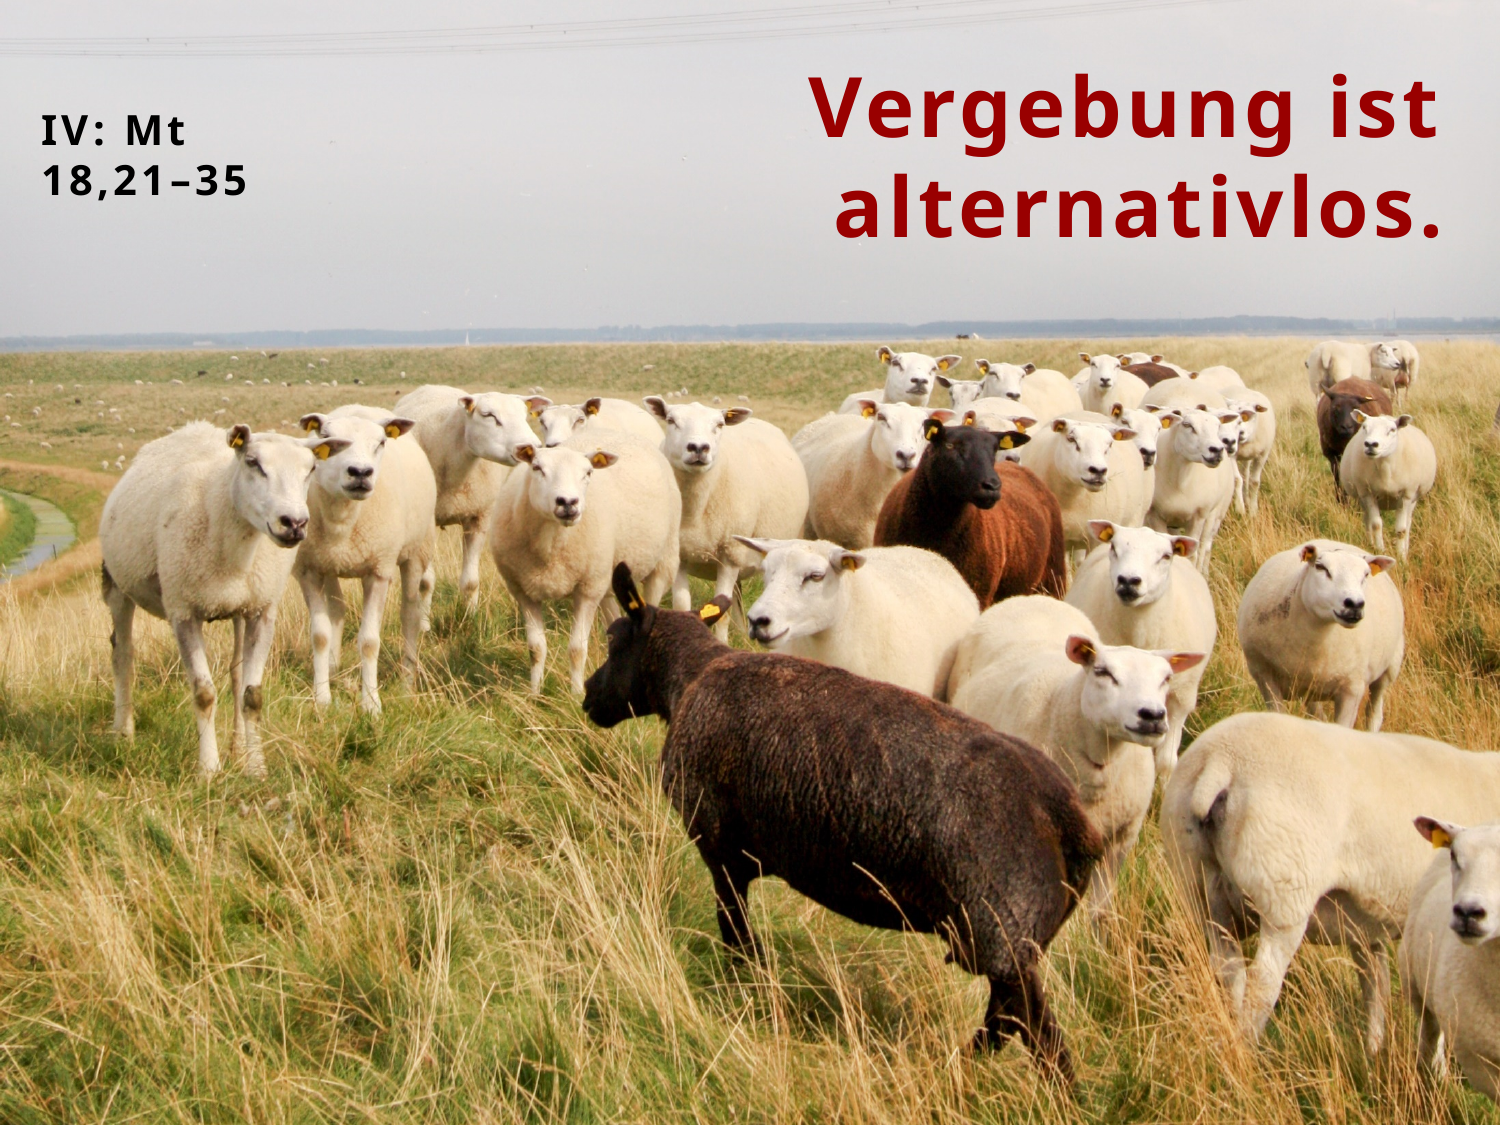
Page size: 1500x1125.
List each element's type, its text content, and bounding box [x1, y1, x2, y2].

picture [0, 0, 1500, 1125]
list IV: Mt 18,21–35 [41, 19, 338, 290]
title Vergebung ist alternativlos. [421, 19, 1459, 290]
